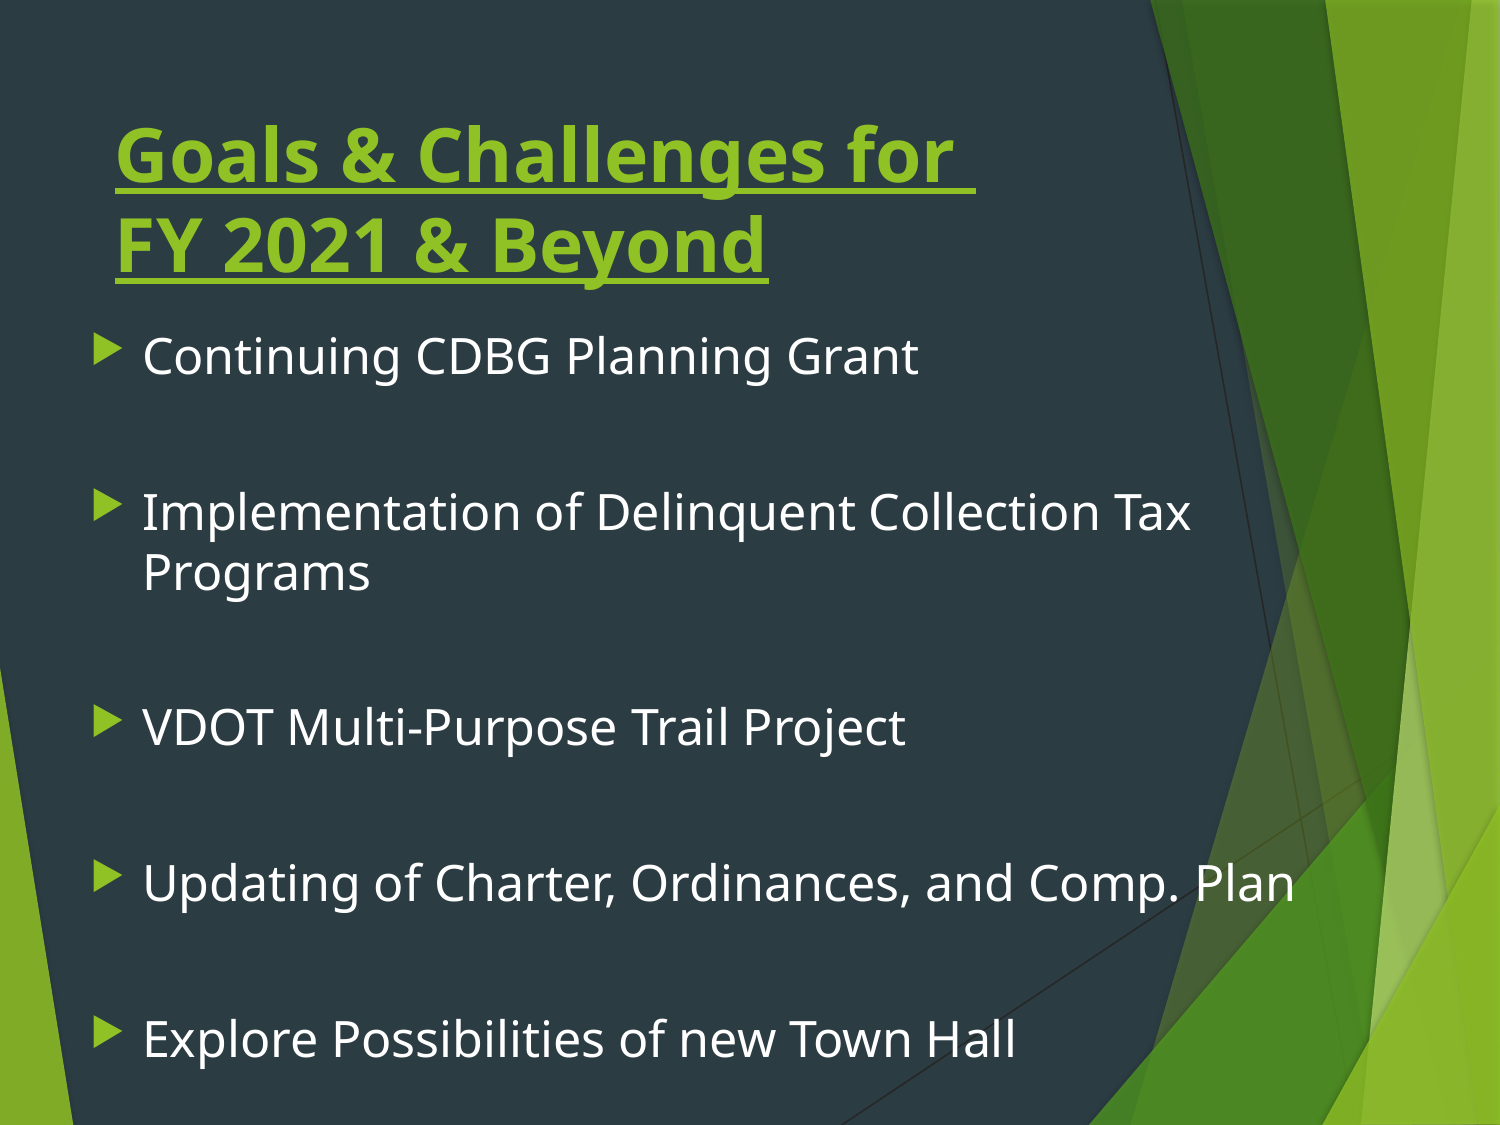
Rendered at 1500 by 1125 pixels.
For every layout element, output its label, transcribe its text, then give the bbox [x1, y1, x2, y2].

list Continuing CDBG Planning Grant Implementation of Delinquent Collection Tax Programs VDOT Multi-Purpose Trail Project Updating of Charter, Ordinances, and Comp. Plan Explore Possibilities of new Town Hall [75, 316, 1425, 1080]
title Goals & Challenges for FY 2021 & Beyond [99, 99, 1142, 316]
